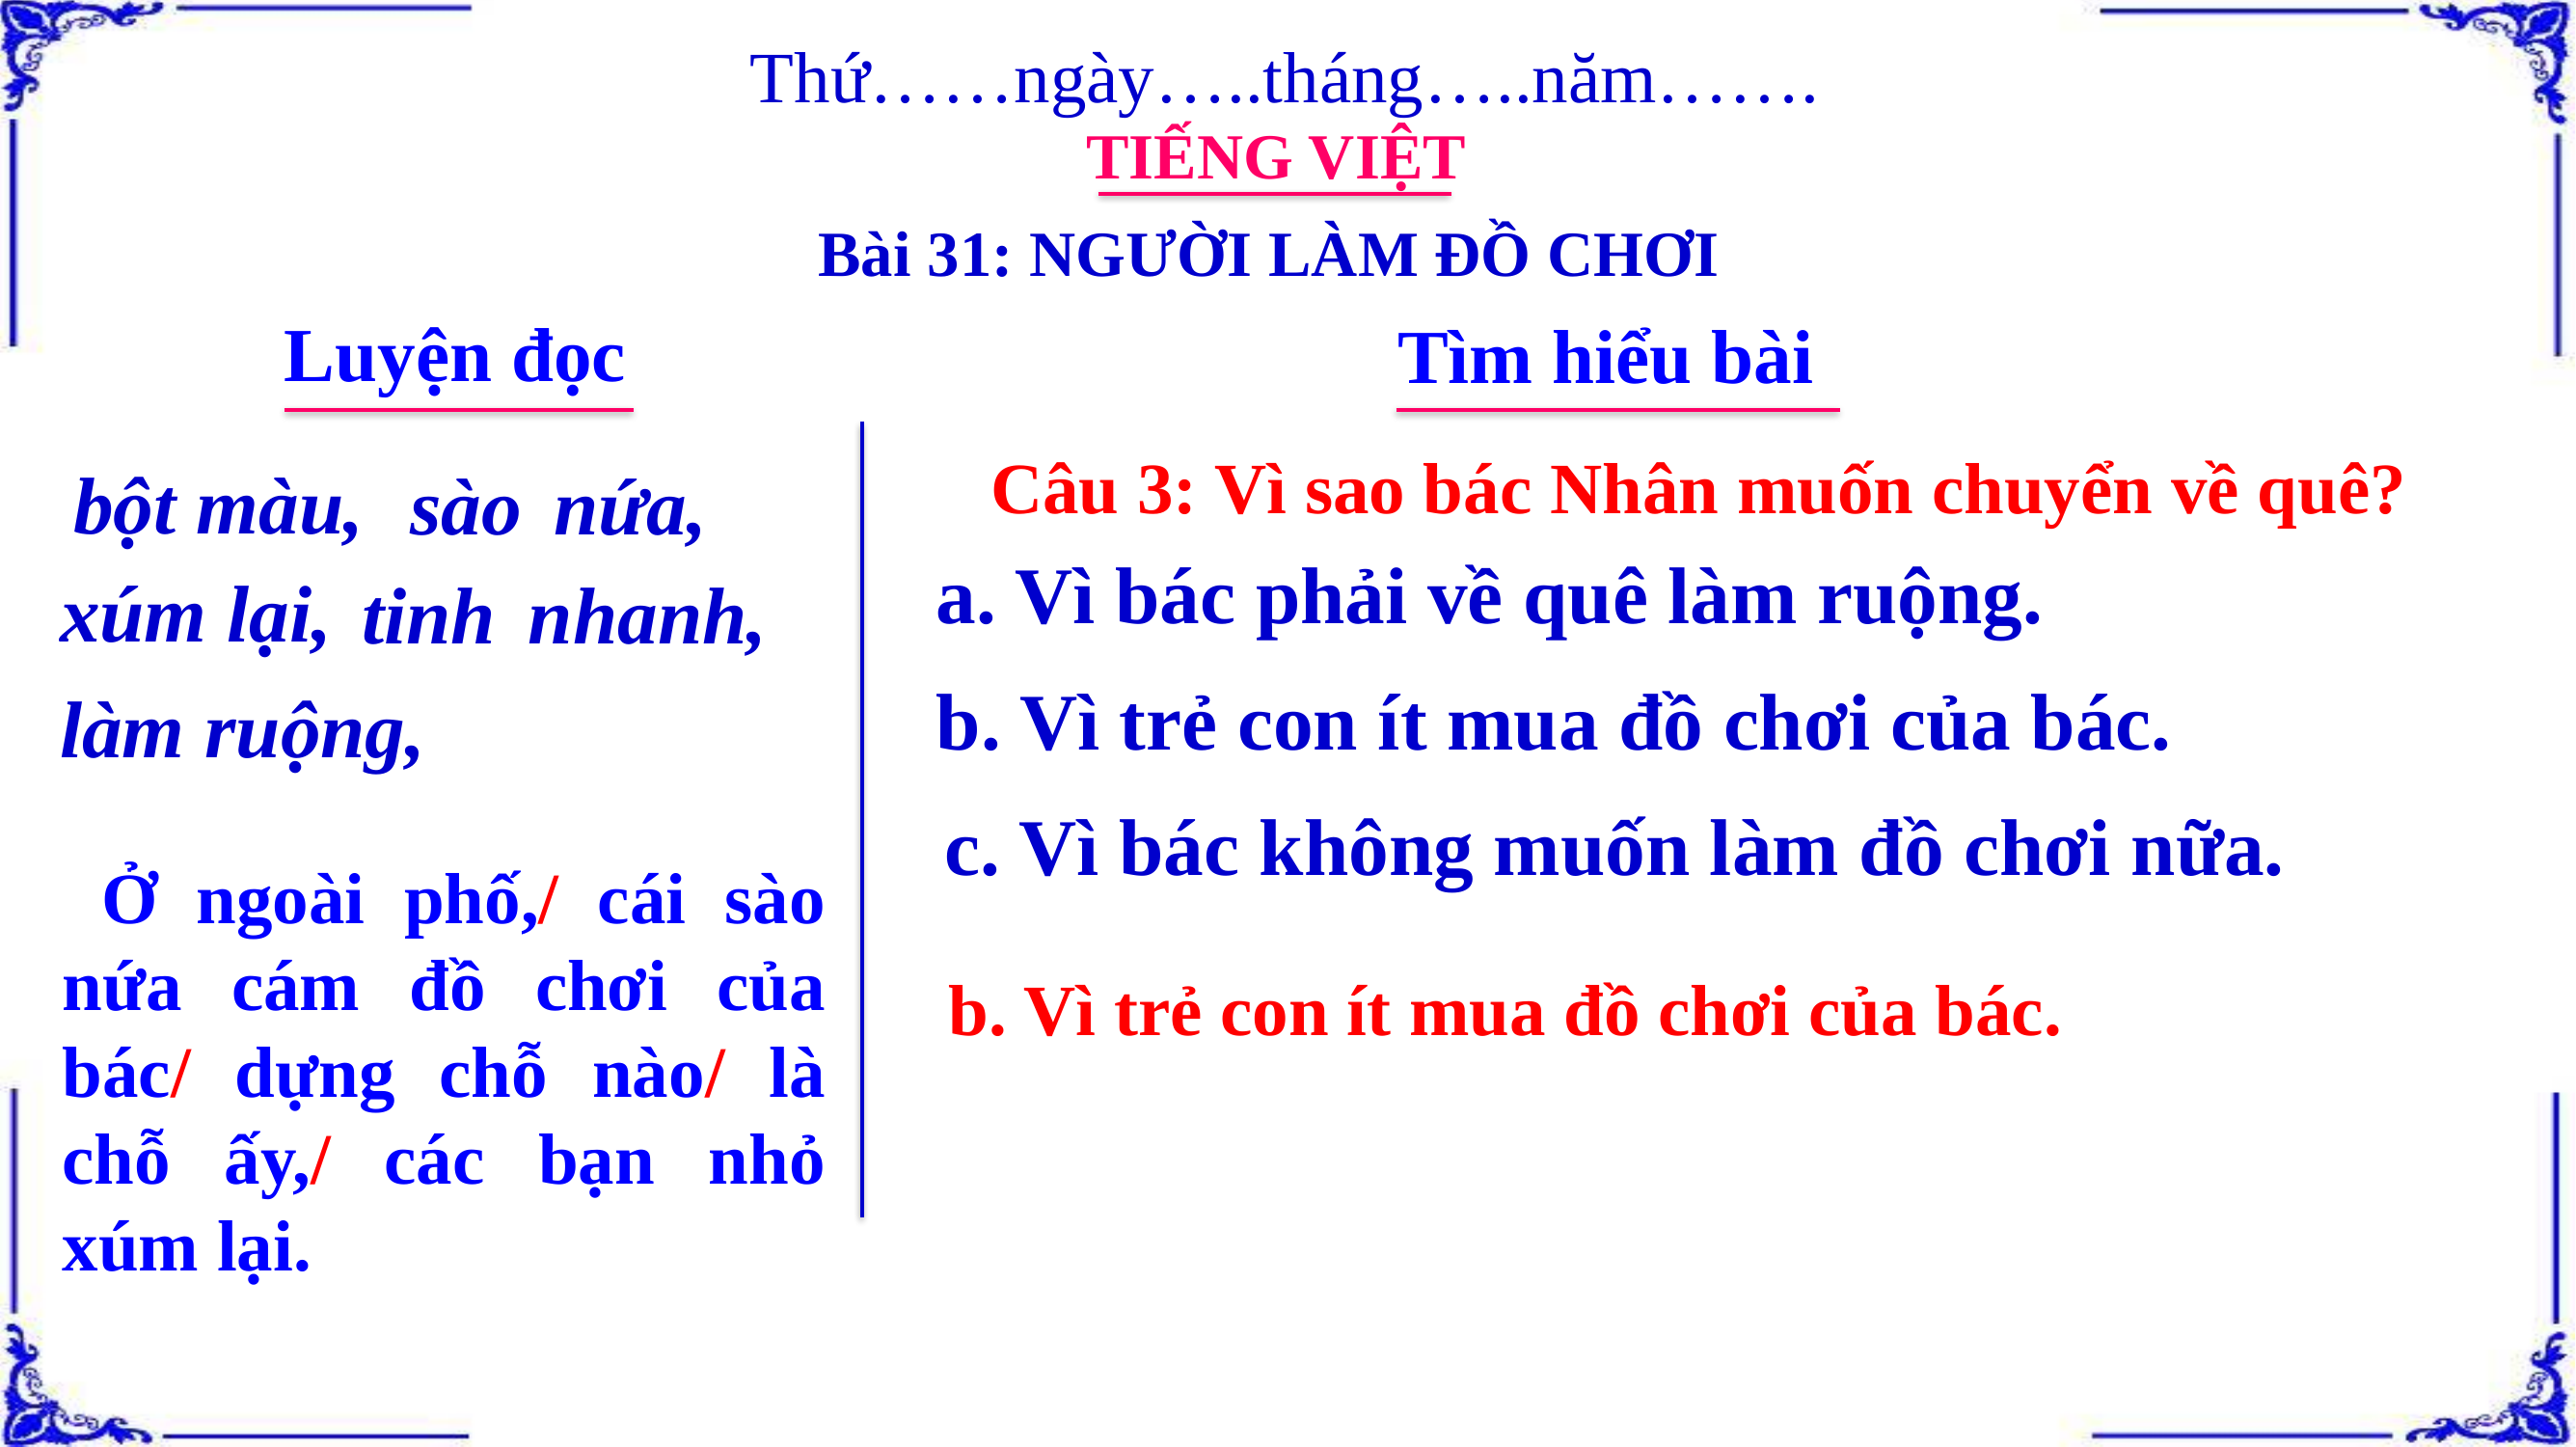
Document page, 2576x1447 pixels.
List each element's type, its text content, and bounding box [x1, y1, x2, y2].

text_box c. Vì bác không muốn làm đồ chơi nữa. [930, 787, 2514, 899]
text_box Bài 31: NGƯỜI LÀM ĐỒ CHƠI [769, 208, 1770, 301]
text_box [1384, 301, 1841, 411]
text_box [730, 23, 1841, 201]
text_box làm ruộng, [45, 669, 480, 781]
text_box tinh nhanh, [347, 556, 782, 668]
text_box b. Vì trẻ con ít mua đồ chơi của bác. [880, 956, 2500, 1058]
text_box b. Vì trẻ con ít mua đồ chơi của bác. [921, 662, 2506, 774]
text_box bột màu, [59, 447, 395, 554]
text_box Ở ngoài phố,/ cái sào nứa cám đồ chơi của bác/ dựng chỗ nào/ là chỗ ấy,/ các bạn nhỏ xúm lại. [47, 843, 840, 1293]
text_box xúm lại, [45, 554, 404, 666]
picture [0, 0, 2576, 1447]
text_box sào nứa, [395, 447, 722, 556]
text_box Câu 3: Vì sao bác Nhân muốn chuyển về quê? [885, 433, 2506, 535]
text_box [271, 298, 639, 411]
text_box a. Vì bác phải về quê làm ruộng. [921, 536, 2506, 647]
